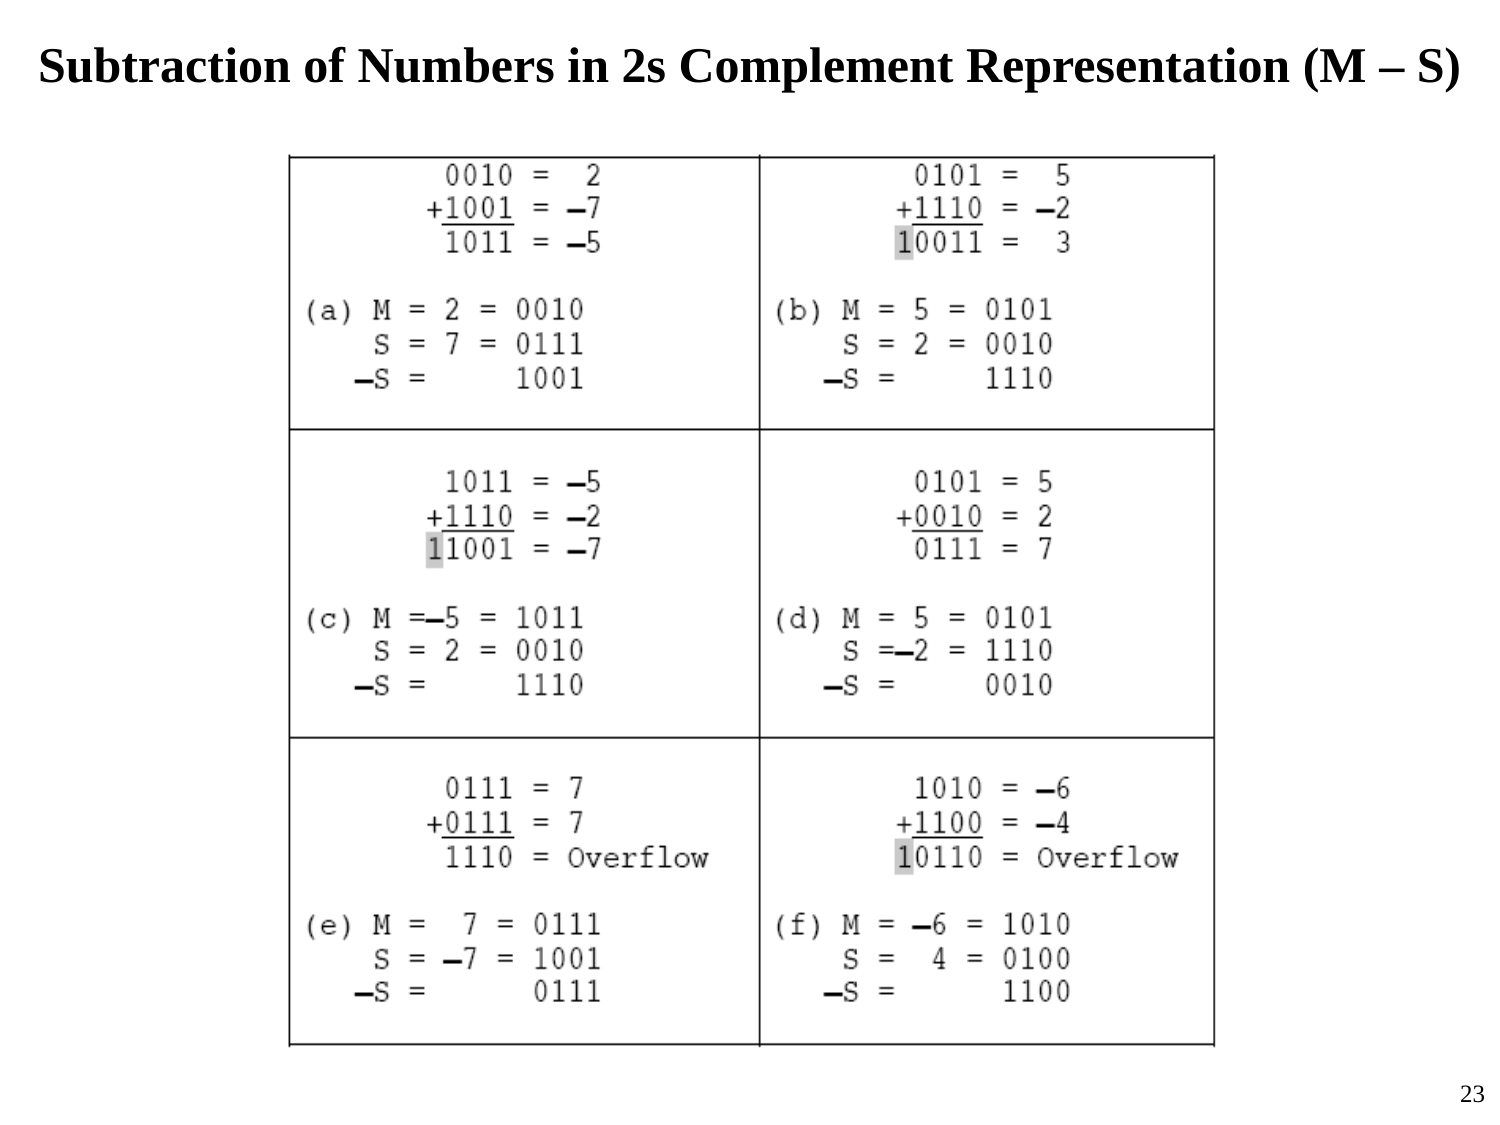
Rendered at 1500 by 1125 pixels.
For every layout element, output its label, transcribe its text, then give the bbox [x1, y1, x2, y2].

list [281, 146, 1219, 1050]
slide_number 23 [1186, 1069, 1500, 1125]
title Subtraction of Numbers in 2s Complement Representation (M – S) [0, 0, 1500, 126]
